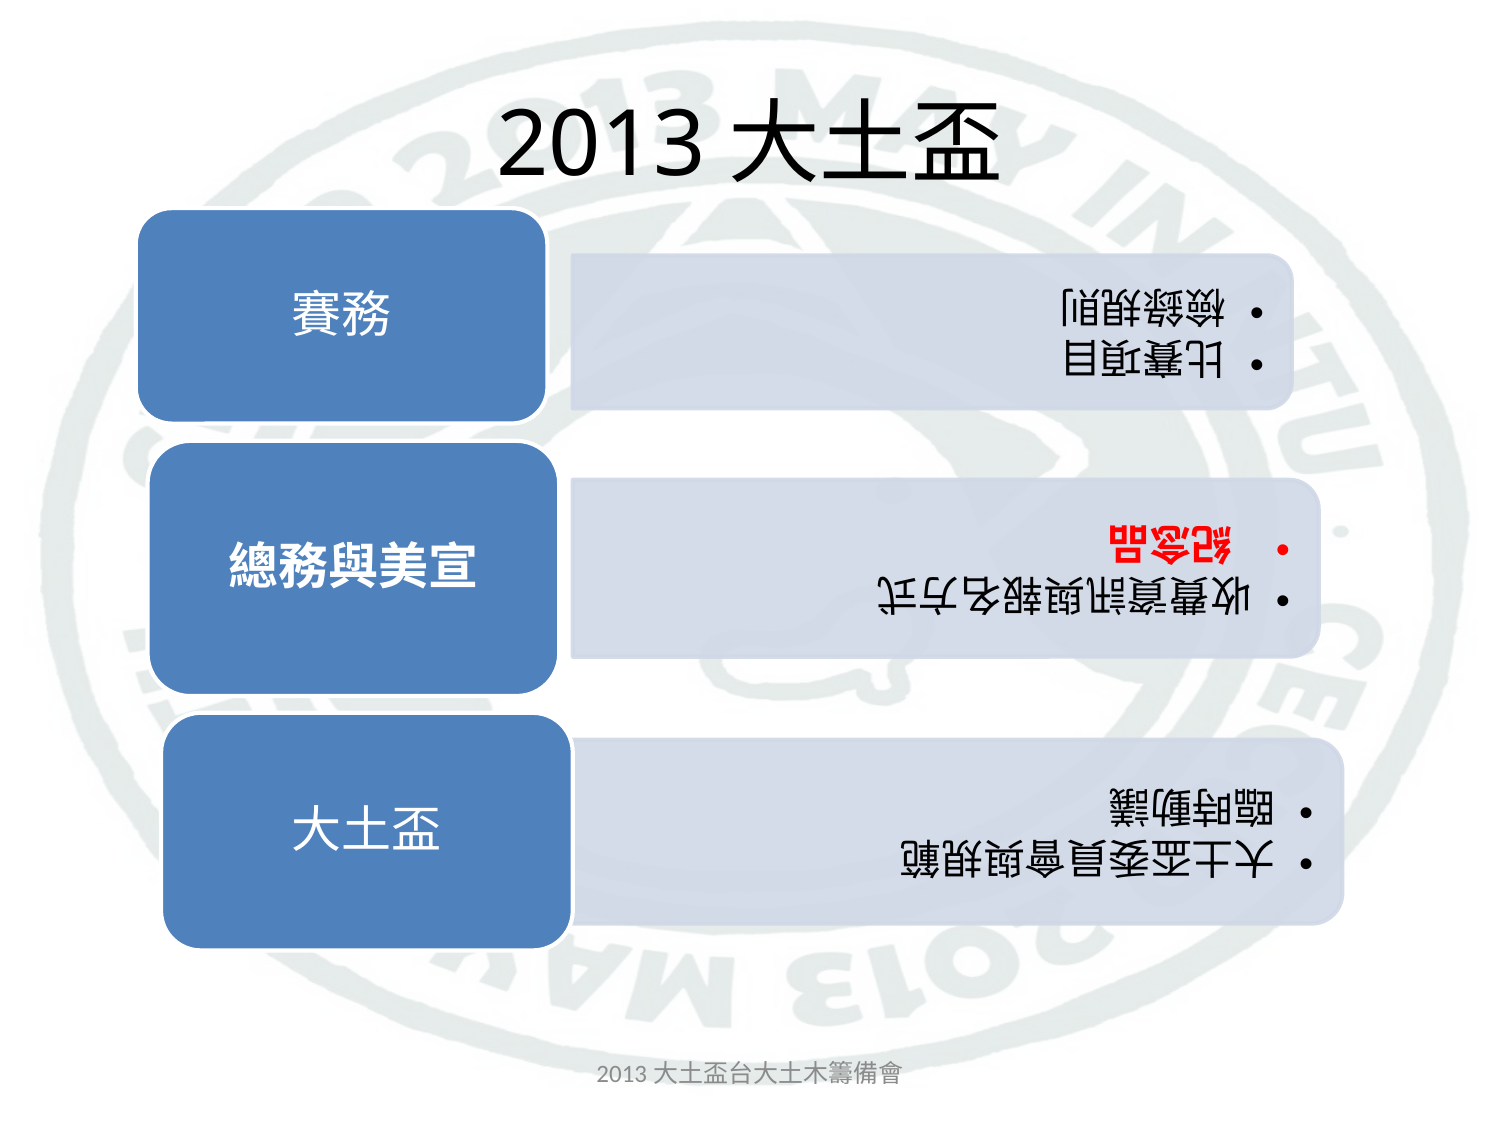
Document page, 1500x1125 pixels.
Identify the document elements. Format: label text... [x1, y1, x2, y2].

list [76, 207, 1427, 951]
footer 2013大土盃台大土木籌備會 [512, 1042, 988, 1103]
title 2013大土盃 [75, 45, 1425, 207]
